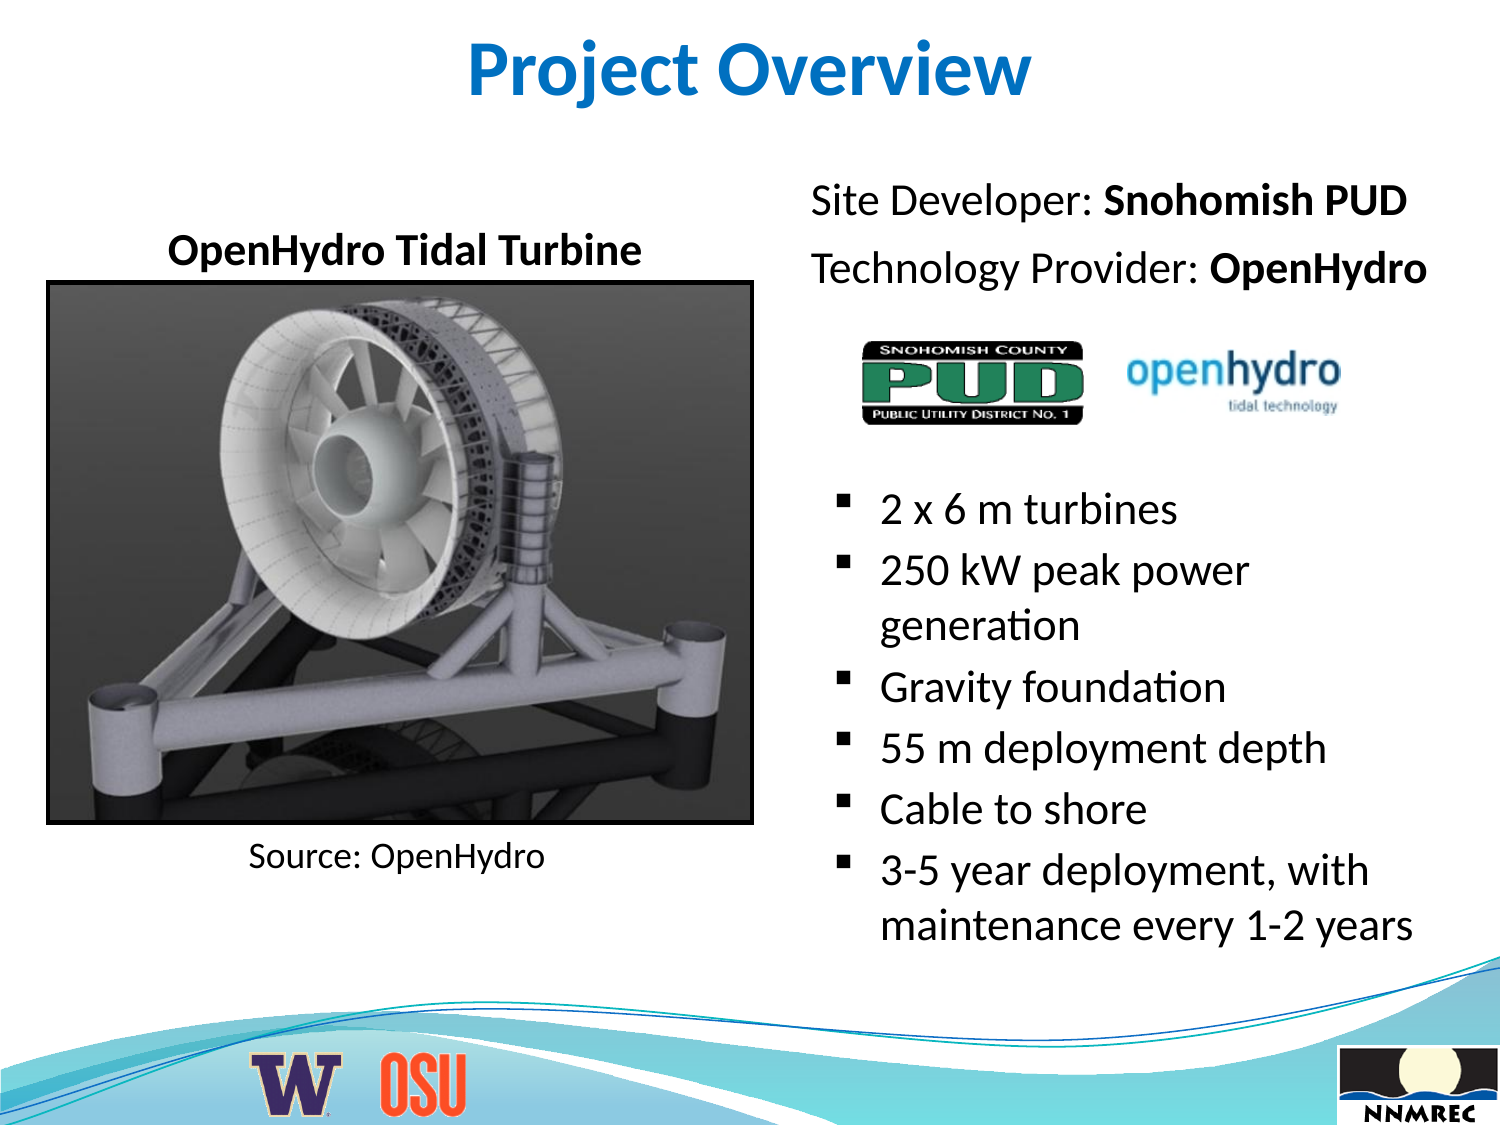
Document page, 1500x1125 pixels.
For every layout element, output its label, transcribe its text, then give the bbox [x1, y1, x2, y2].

text_box OpenHydro Tidal Turbine [153, 212, 658, 280]
text_box Site Developer: Snohomish PUD Technology Provider: OpenHydro [796, 162, 1443, 300]
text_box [49, 284, 751, 885]
picture [1337, 1045, 1500, 1125]
text_box Project Overview [0, 16, 1500, 112]
picture [249, 1052, 343, 1117]
picture [1127, 349, 1341, 416]
picture [379, 1051, 467, 1117]
picture [862, 340, 1085, 426]
text_box 2 x 6 m turbines 250 kW peak power generation Gravity foundation 55 m deployment depth Cable to shore 3-5 year deployment, with maintenance every 1-2 years [818, 471, 1438, 958]
